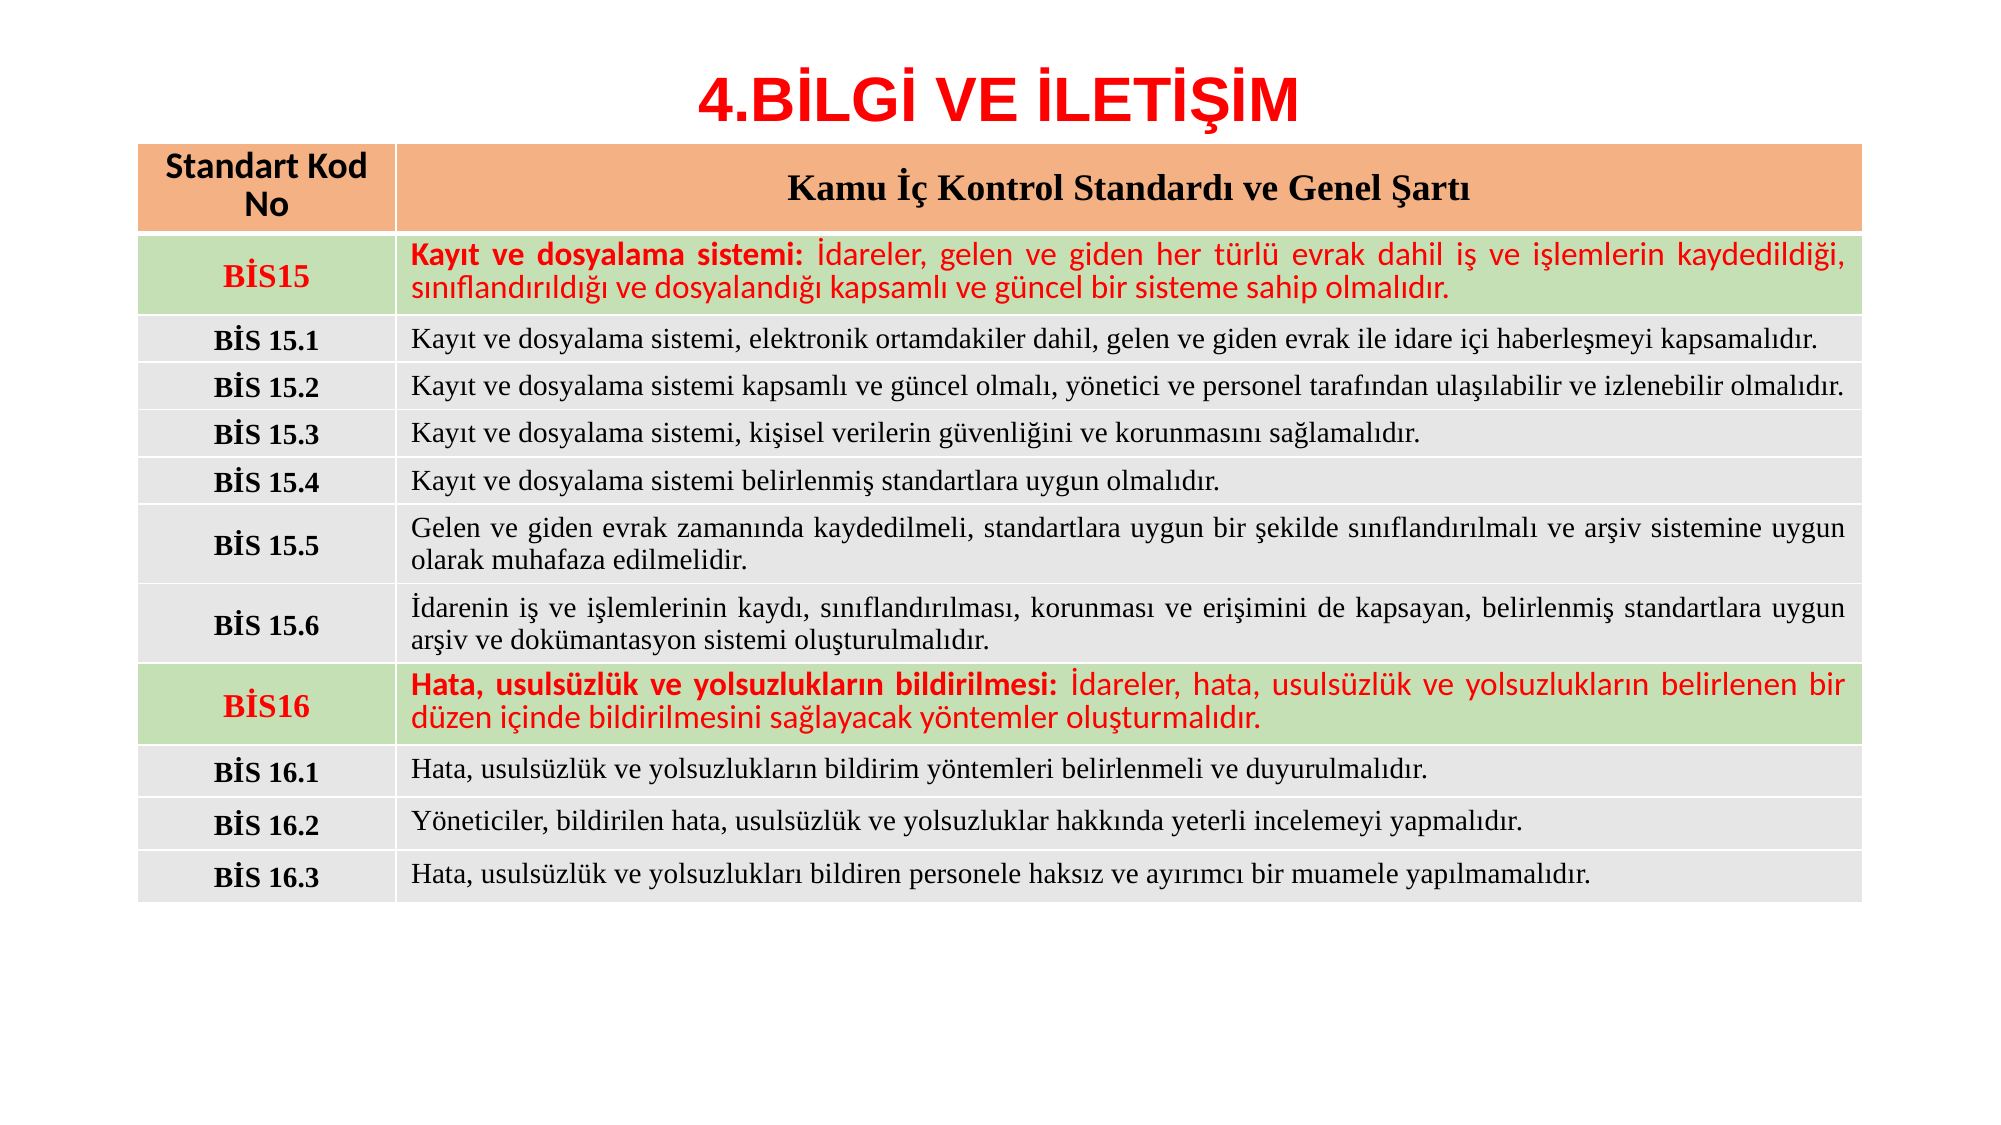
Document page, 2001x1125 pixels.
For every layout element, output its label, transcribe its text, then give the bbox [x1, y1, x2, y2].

table_cell Kayıt ve dosyalama sistemi: İdareler, gelen ve giden her türlü evrak dahil iş ve işlemlerin kaydedildiği, sınıflandırıldığı ve dosyalandığı kapsamlı ve güncel bir sisteme sahip olmalıdır. [397, 236, 1862, 314]
table_cell BİS 15.3 [138, 410, 395, 456]
table_cell BİS 16.2 [138, 798, 395, 849]
table_cell BİS 15.2 [138, 363, 395, 409]
table_header Kamu İç Kontrol Standardı ve Genel Şartı [397, 144, 1862, 231]
table_cell Hata, usulsüzlük ve yolsuzlukları bildiren personele haksız ve ayırımcı bir muamele yapılmamalıdır. [397, 851, 1862, 902]
table_header Standart Kod No [138, 144, 395, 231]
table_cell Kayıt ve dosyalama sistemi, elektronik ortamdakiler dahil, gelen ve giden evrak ile idare içi haberleşmeyi kapsamalıdır. [397, 316, 1862, 361]
table_cell Hata, usulsüzlük ve yolsuzlukların bildirim yöntemleri belirlenmeli ve duyurulmalıdır. [397, 746, 1862, 796]
table_cell Kayıt ve dosyalama sistemi, kişisel verilerin güvenliğini ve korunmasını sağlamalıdır. [397, 410, 1862, 456]
table_cell Yöneticiler, bildirilen hata, usulsüzlük ve yolsuzluklar hakkında yeterli incelemeyi yapmalıdır. [397, 798, 1862, 849]
table_cell Kayıt ve dosyalama sistemi belirlenmiş standartlara uygun olmalıdır. [397, 458, 1862, 503]
table_cell Kayıt ve dosyalama sistemi kapsamlı ve güncel olmalı, yönetici ve personel tarafından ulaşılabilir ve izlenebilir olmalıdır. [397, 363, 1862, 409]
table_cell BİS15 [138, 236, 395, 314]
table_cell Hata, usulsüzlük ve yolsuzlukların bildirilmesi: İdareler, hata, usulsüzlük ve yolsuzlukların belirlenen bir düzen içinde bildirilmesini sağlayacak yöntemler oluşturmalıdır. [397, 664, 1862, 744]
table_cell BİS 15.1 [138, 316, 395, 361]
table_cell BİS 15.5 [138, 505, 395, 583]
table_cell BİS 16.3 [138, 851, 395, 902]
table_cell BİS 16.1 [138, 746, 395, 796]
table_cell BİS 15.4 [138, 458, 395, 503]
title 4.BİLGİ VE İLETİŞİM [137, 59, 1863, 142]
table_cell Gelen ve giden evrak zamanında kaydedilmeli, standartlara uygun bir şekilde sınıflandırılmalı ve arşiv sistemine uygun olarak muhafaza edilmelidir. [397, 505, 1862, 583]
table_cell BİS16 [138, 664, 395, 744]
table_cell İdarenin iş ve işlemlerinin kaydı, sınıflandırılması, korunması ve erişimini de kapsayan, belirlenmiş standartlara uygun arşiv ve dokümantasyon sistemi oluşturulmalıdır. [397, 584, 1862, 662]
table_cell BİS 15.6 [138, 584, 395, 662]
